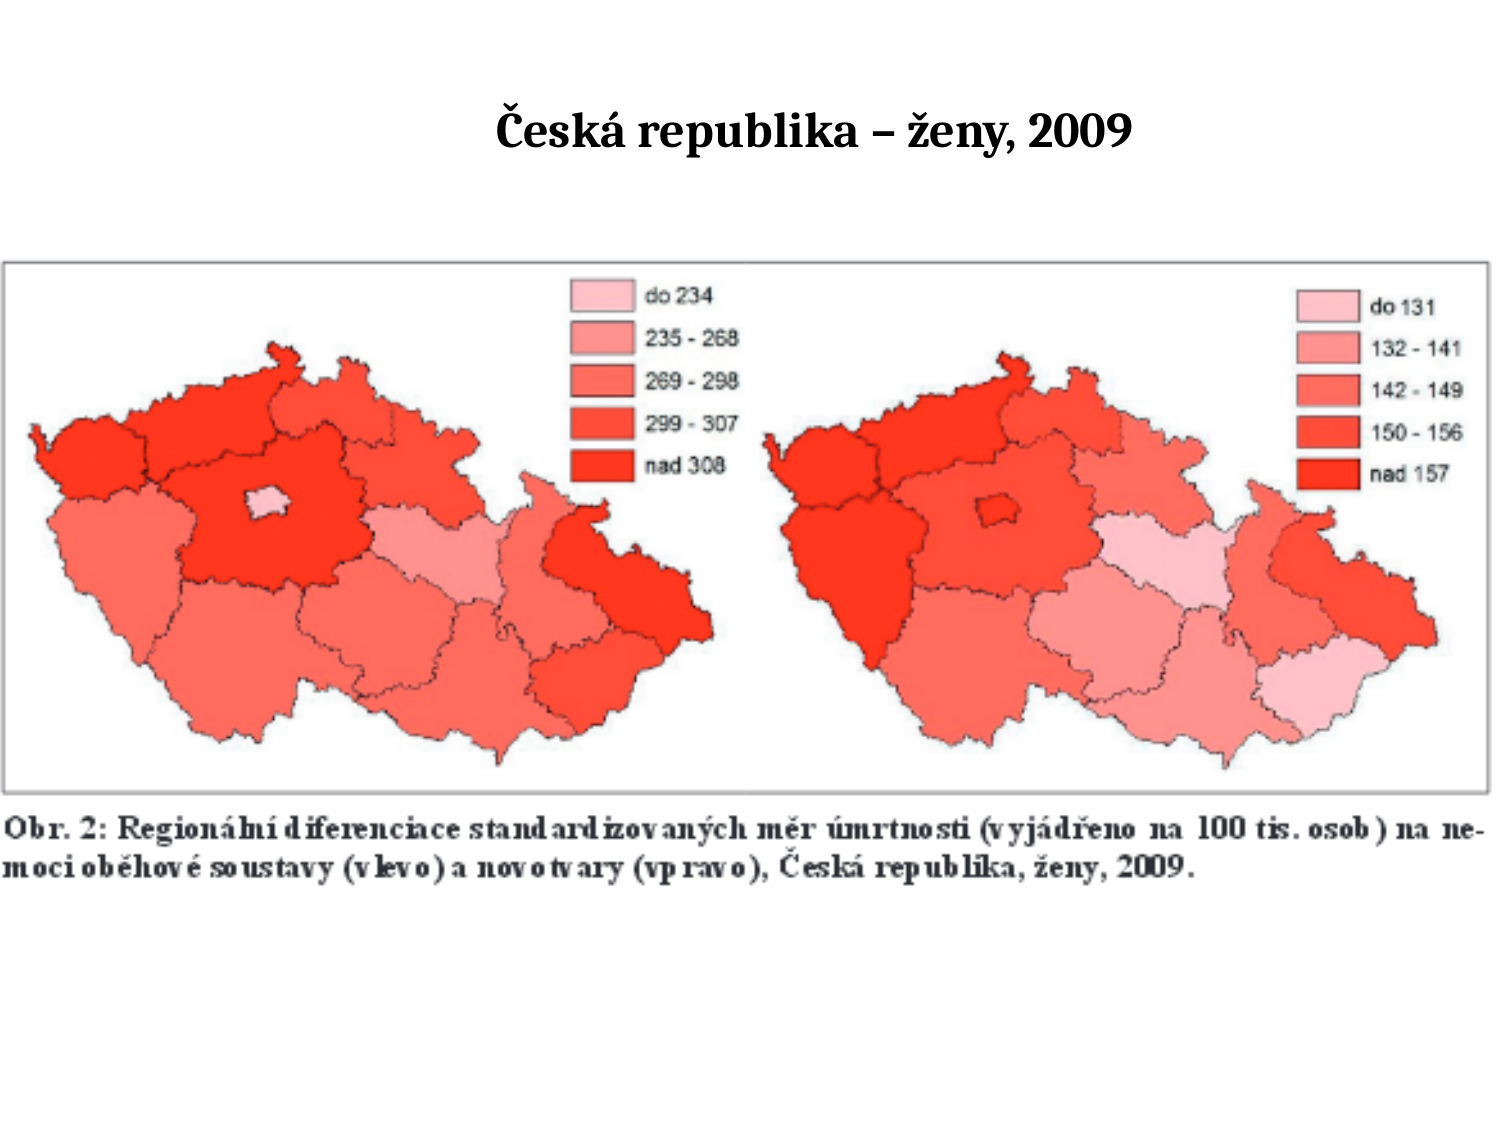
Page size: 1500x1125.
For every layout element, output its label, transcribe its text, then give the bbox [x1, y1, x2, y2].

text_box Česká republika – ženy, 2009 [481, 90, 1149, 225]
picture [0, 255, 1500, 896]
